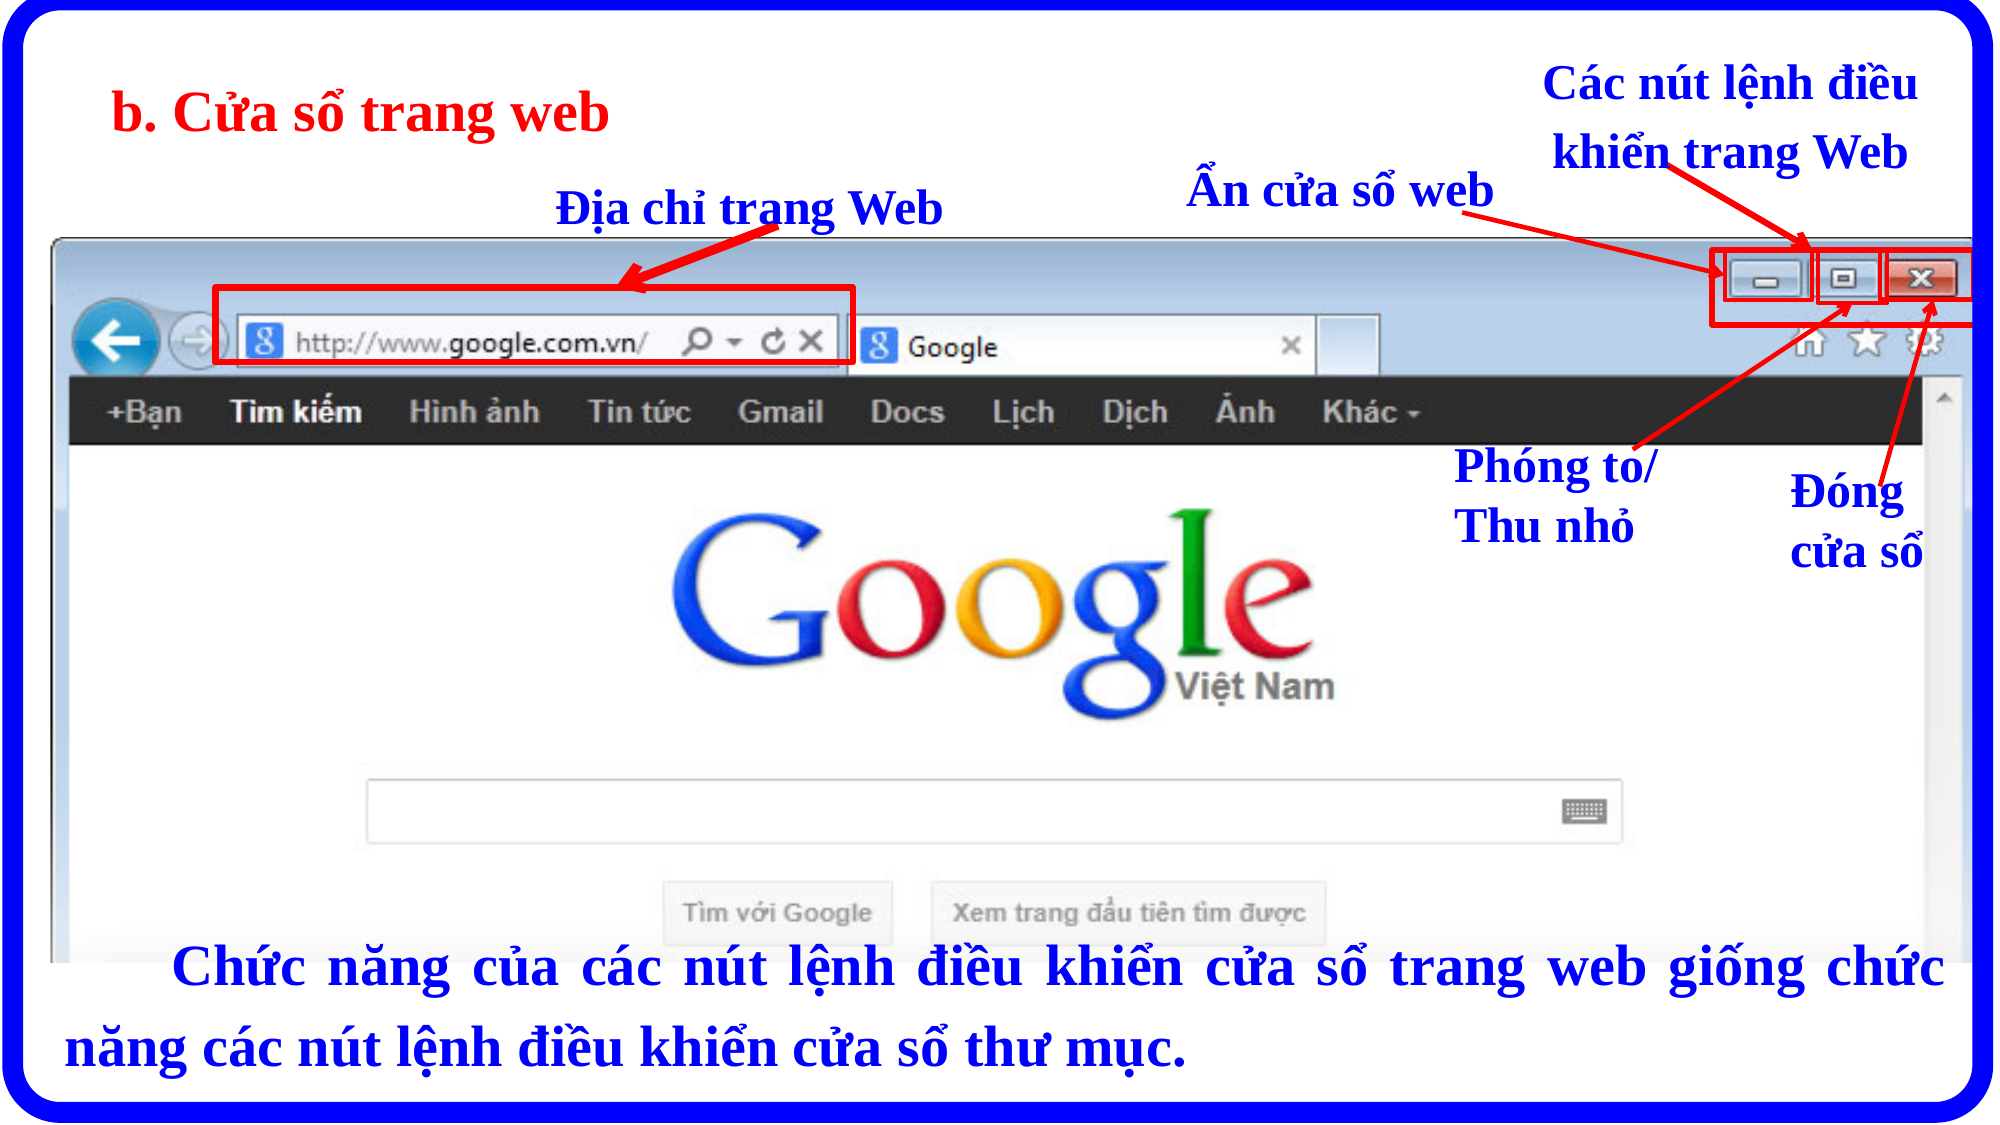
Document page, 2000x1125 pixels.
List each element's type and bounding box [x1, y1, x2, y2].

text_box [1774, 249, 1974, 587]
text_box [215, 157, 1125, 363]
text_box [12, 0, 1983, 1113]
text_box [1169, 148, 1481, 301]
text_box [1437, 249, 1773, 562]
text_box [1486, 32, 1988, 326]
picture [49, 237, 1988, 963]
